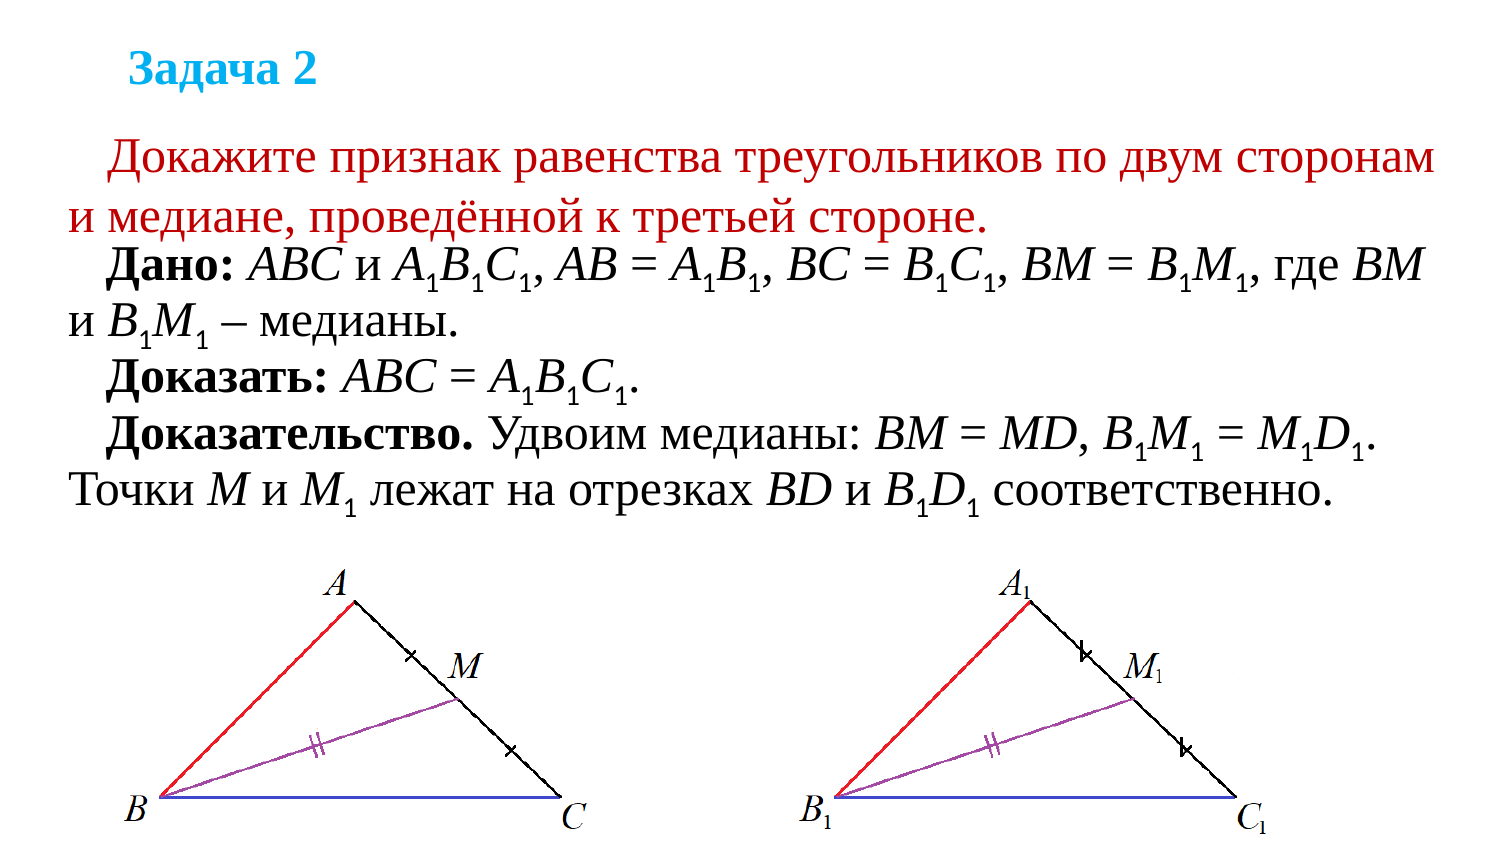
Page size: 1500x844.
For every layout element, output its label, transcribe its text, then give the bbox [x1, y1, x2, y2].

title Задача 2 [112, 32, 1376, 103]
picture [110, 527, 1495, 844]
